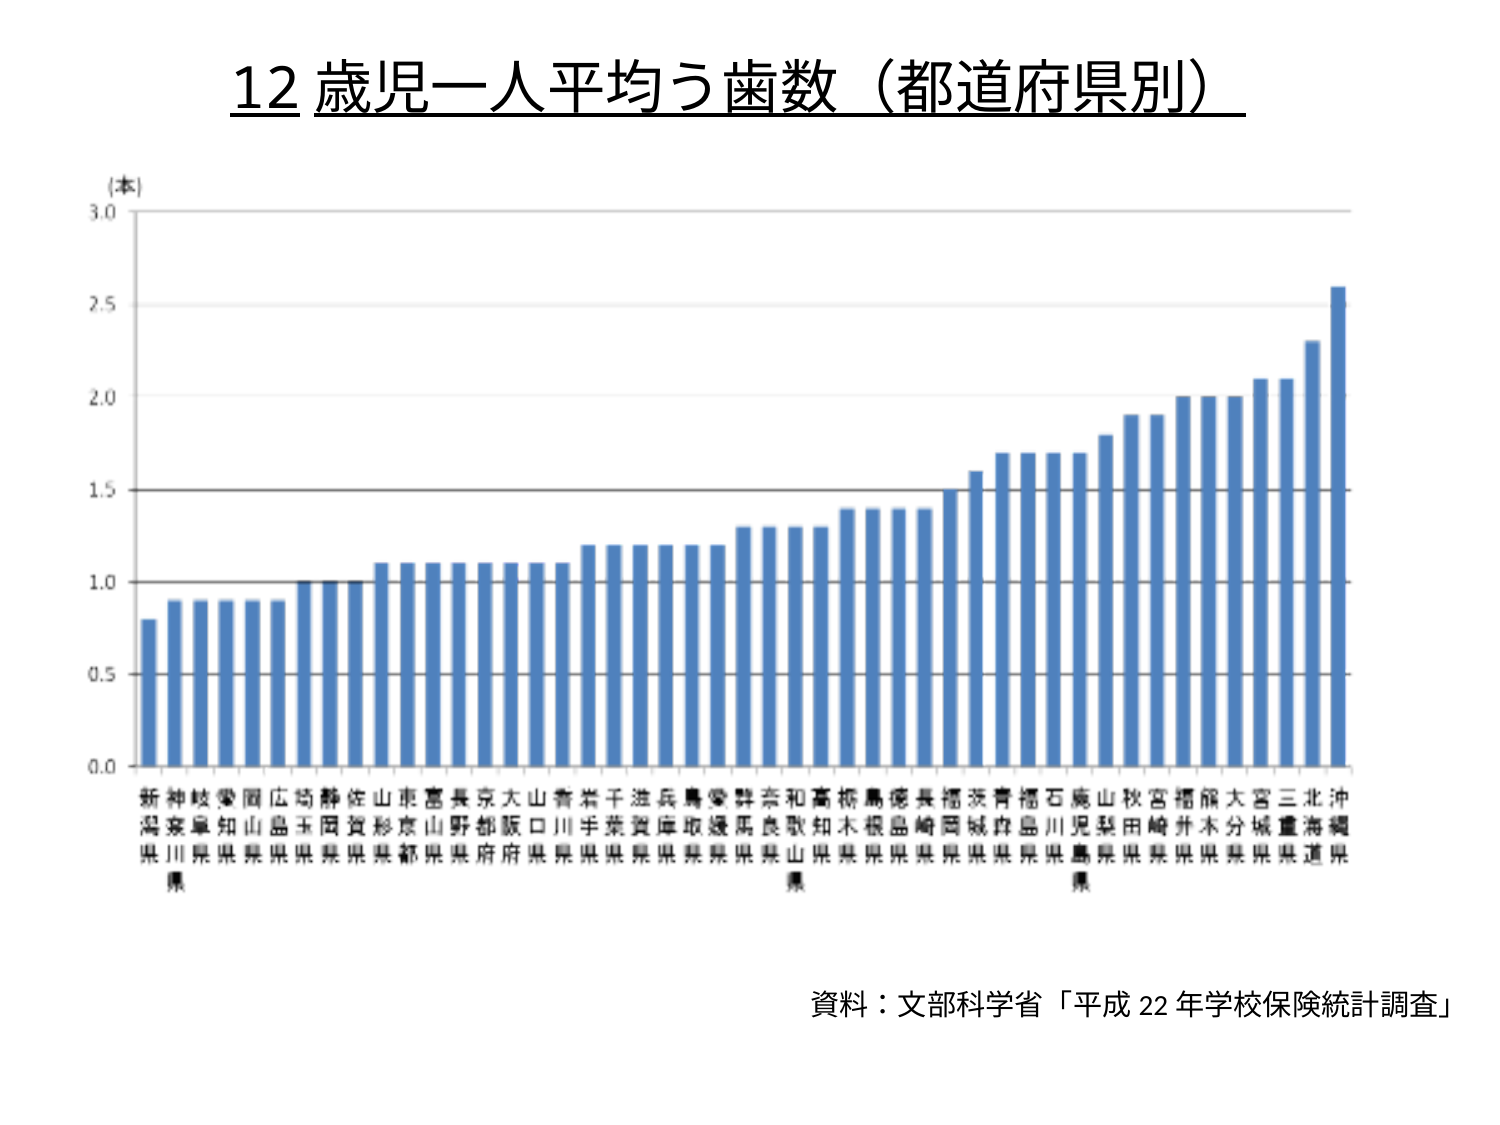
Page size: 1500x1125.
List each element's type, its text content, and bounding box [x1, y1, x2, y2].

text_box 12歳児一人平均う歯数（都道府県別） [76, 42, 1400, 128]
picture [76, 172, 1424, 941]
text_box 資料：文部科学省「平成22年学校保険統計調査」 [513, 978, 1483, 1029]
